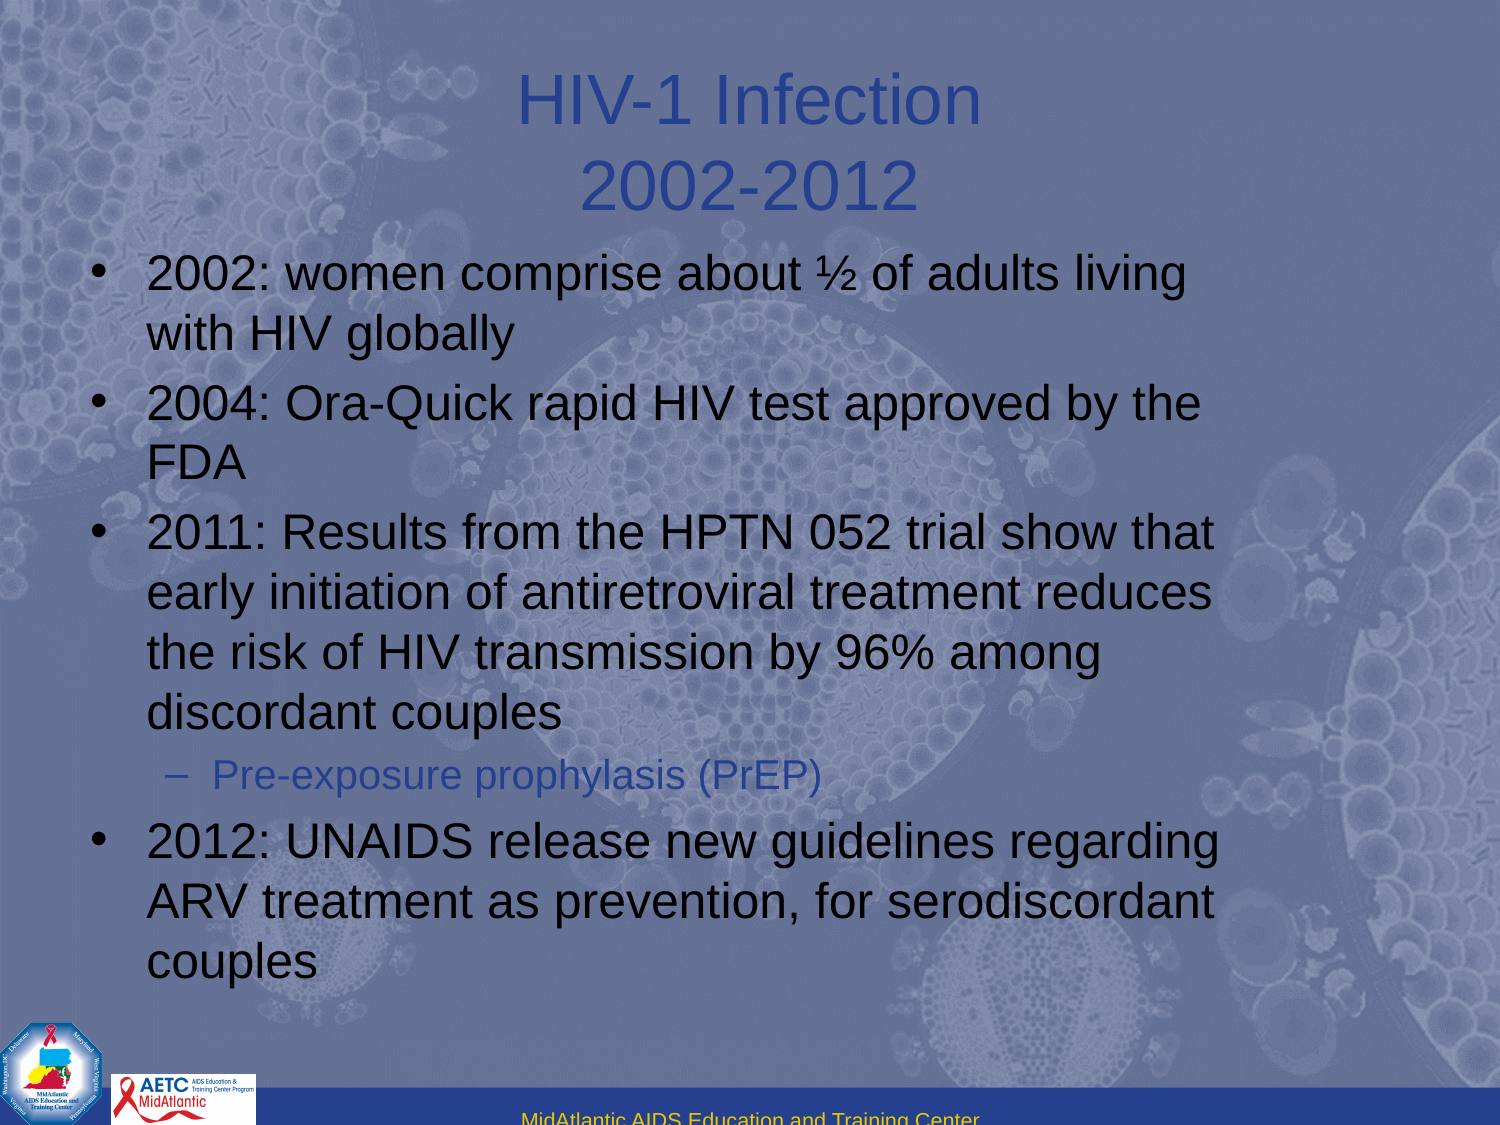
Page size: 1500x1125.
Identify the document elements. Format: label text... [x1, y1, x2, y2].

title HIV-1 Infection 2002-2012 [75, 45, 1425, 233]
picture [0, 0, 1500, 1125]
list 2002: women comprise about ½ of adults living with HIV globally 2004: Ora-Quick rapid HIV test approved by the FDA 2011: Results from the HPTN 052 trial show that early initiation of antiretroviral treatment reduces the risk of HIV transmission by 96% among discordant couples Pre-exposure prophylasis (PrEP) 2012: UNAIDS release new guidelines regarding ARV treatment as prevention, for serodiscordant couples [75, 232, 1257, 1038]
